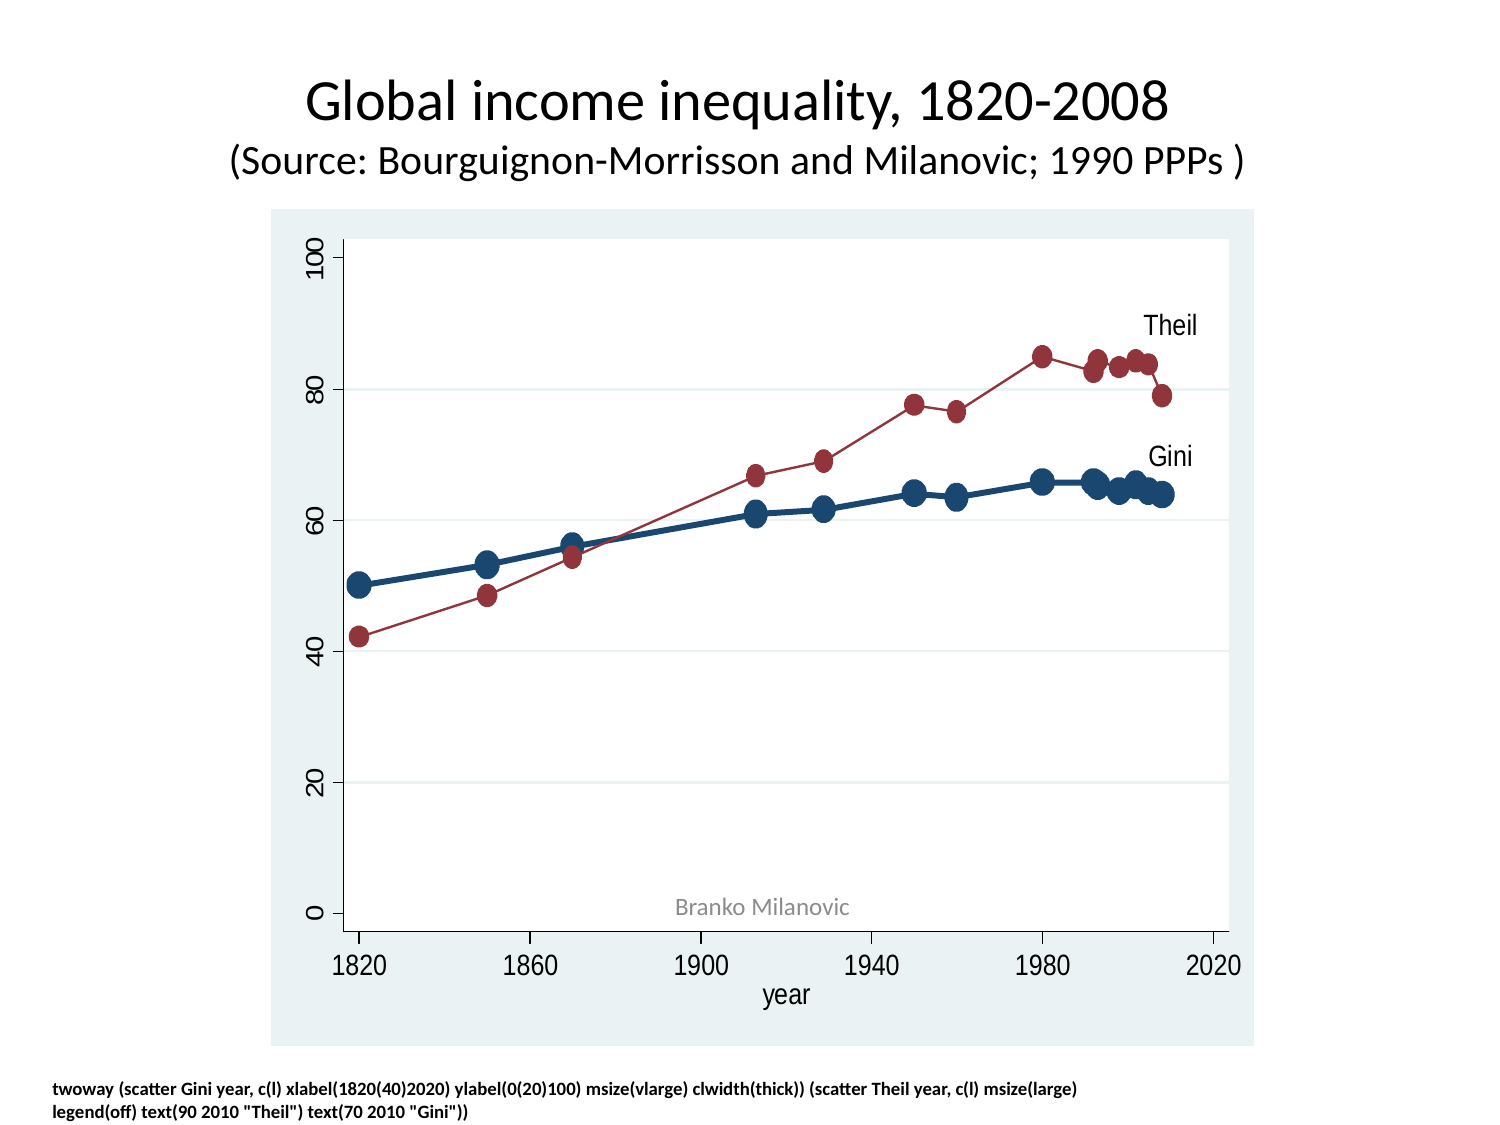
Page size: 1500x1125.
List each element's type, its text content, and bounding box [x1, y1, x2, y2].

text_box twoway (scatter Gini year, c(l) xlabel(1820(40)2020) ylabel(0(20)100) msize(vlarge) clwidth(thick)) (scatter Theil year, c(l) msize(large) legend(off) text(90 2010 "Theil") text(70 2010 "Gini")) [37, 1069, 1175, 1125]
picture [262, 199, 1263, 1056]
title Global income inequality, 1820-2008 (Source: Bourguignon-Morrisson and Milanovic; 1990 PPPs ) [75, 45, 1400, 200]
